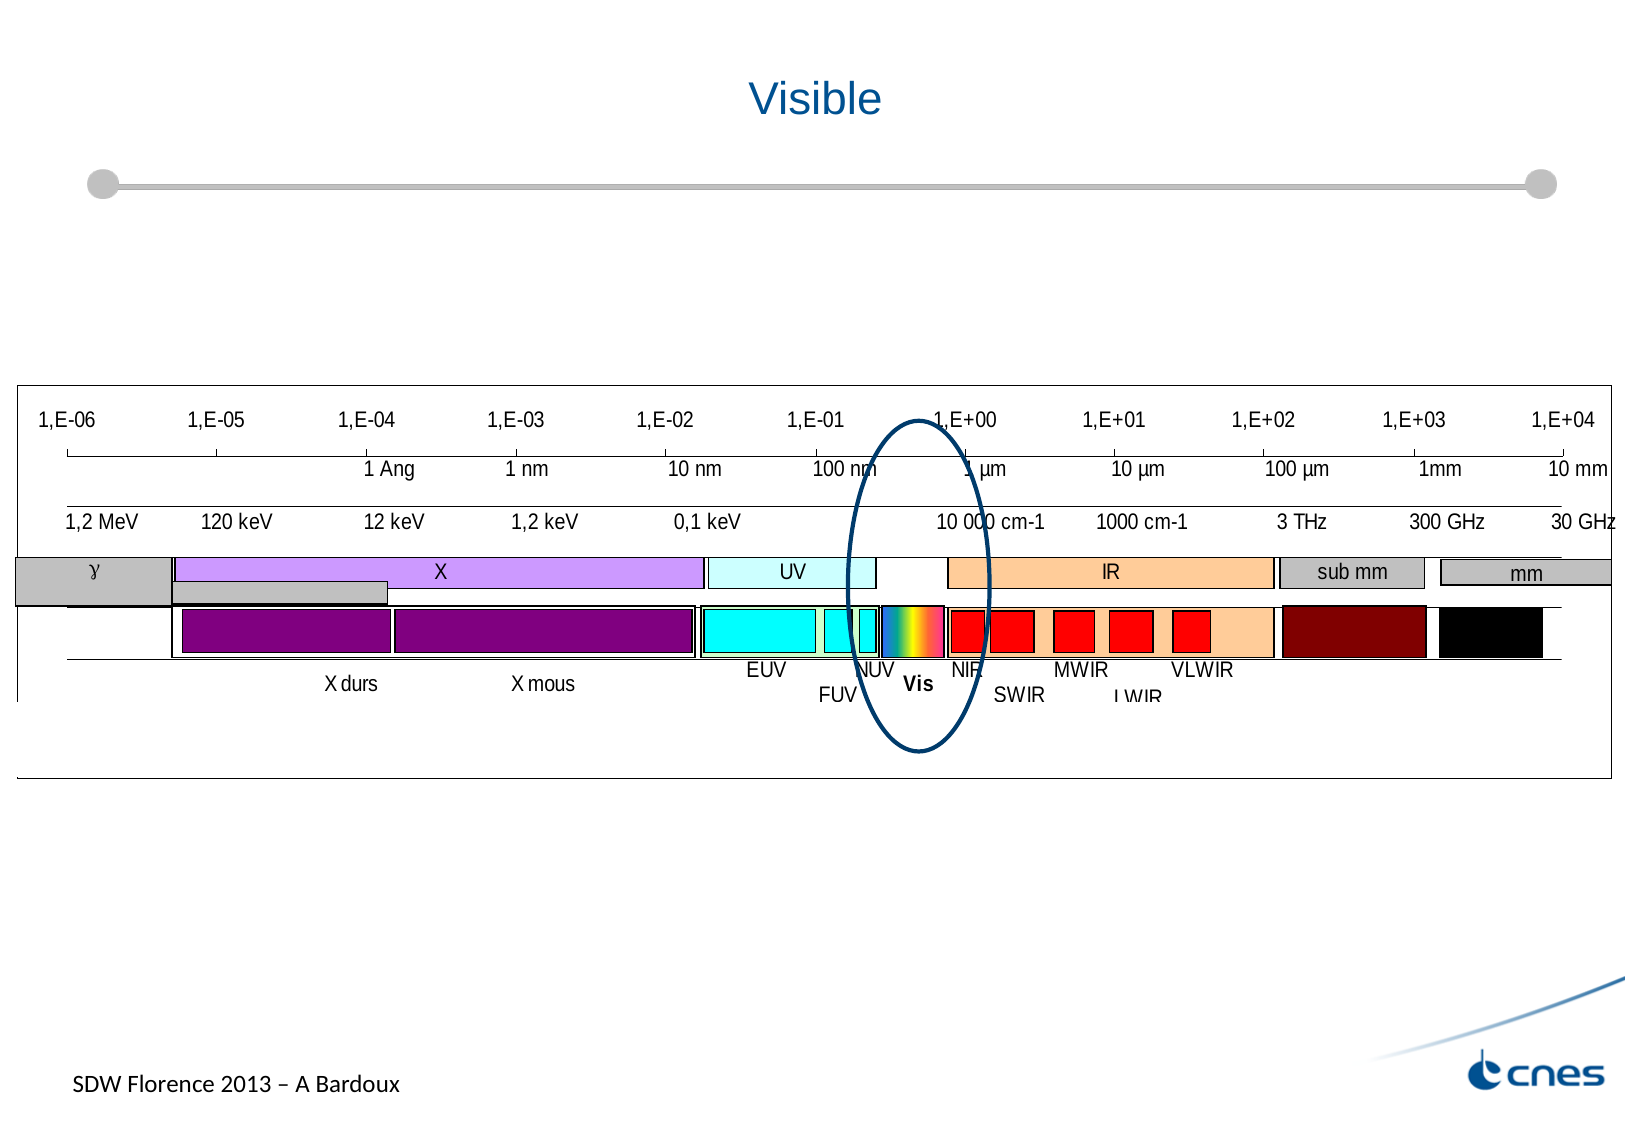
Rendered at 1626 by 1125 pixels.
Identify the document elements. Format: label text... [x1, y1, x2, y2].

text_box SDW Florence 2013 – A Bardoux [57, 1060, 416, 1106]
picture [87, 169, 1557, 199]
picture [9, 376, 1625, 788]
picture [1330, 950, 1625, 1125]
title Visible [87, 31, 1544, 161]
